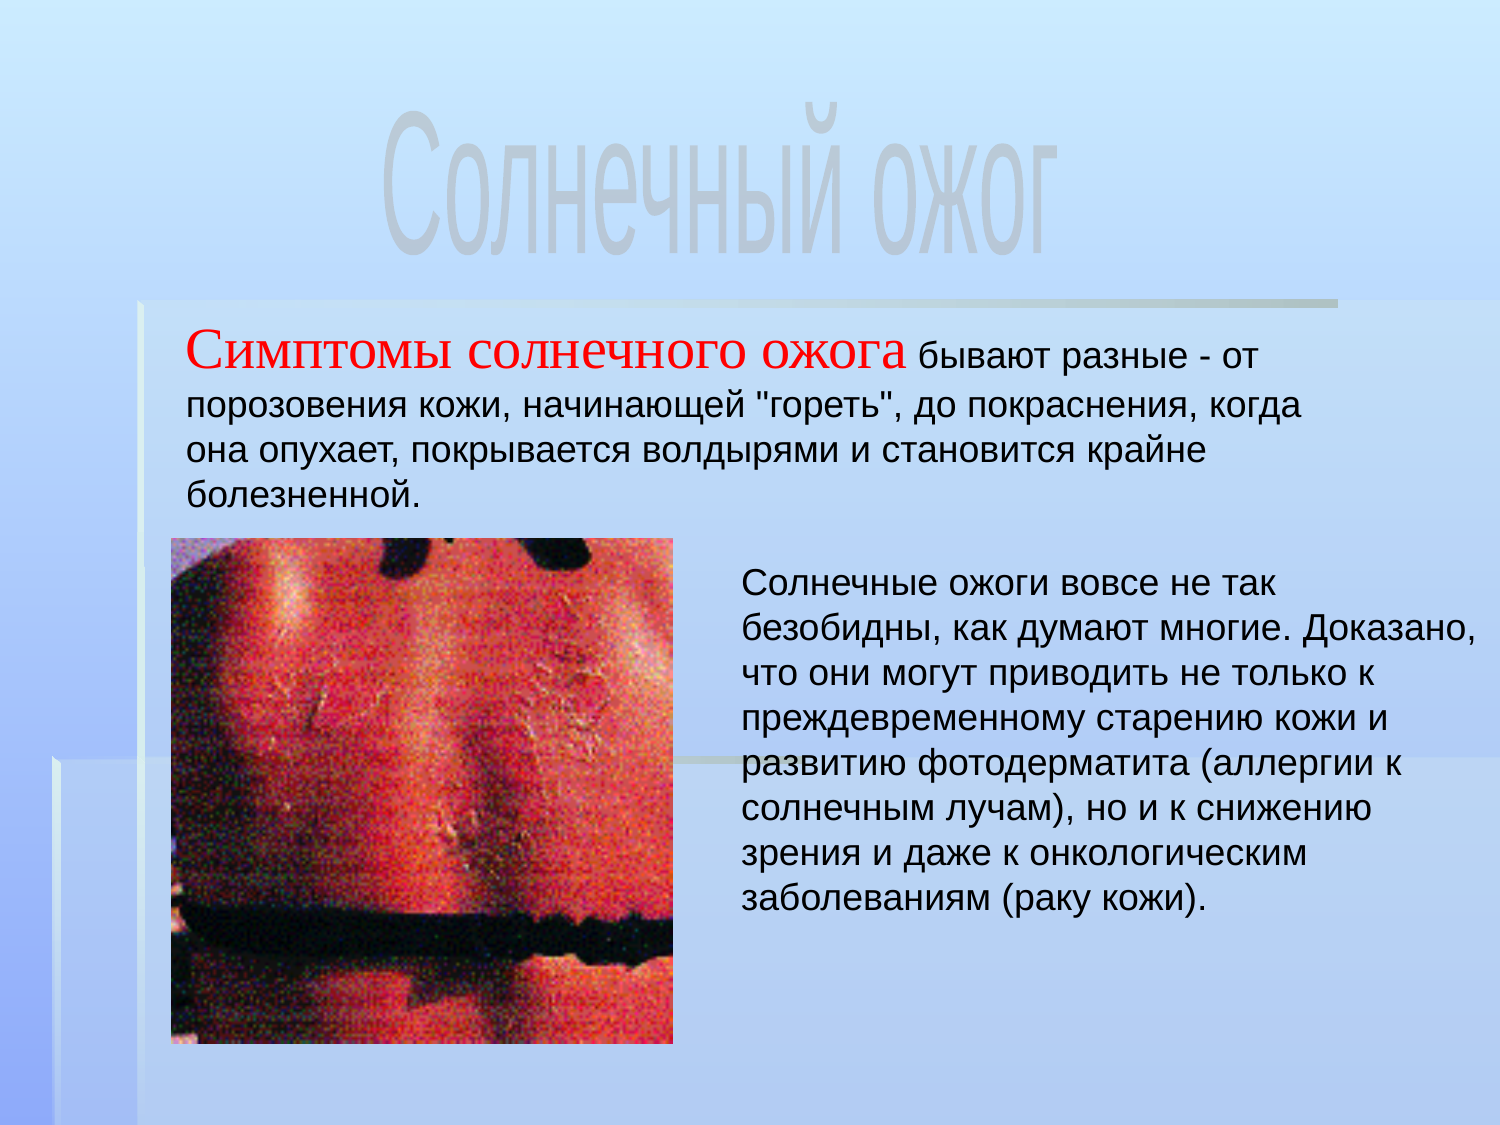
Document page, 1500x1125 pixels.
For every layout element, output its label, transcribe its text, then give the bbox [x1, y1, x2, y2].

text_box Солнечные ожоги вовсе не так безобидны, как думают многие. Доказано, что они могут приводить не только к преждевременному старению кожи и развитию фотодерматита (аллергии к солнечным лучам), но и к снижению зрения и даже к онкологическим заболеваниям (раку кожи). [726, 550, 1500, 926]
text_box Симптомы солнечного ожога бывают разные - от порозовения кожи, начинающей "гореть", до покраснения, когда она опухает, покрывается волдырями и становится крайне болезненной. [171, 302, 1353, 523]
picture [171, 538, 673, 1044]
